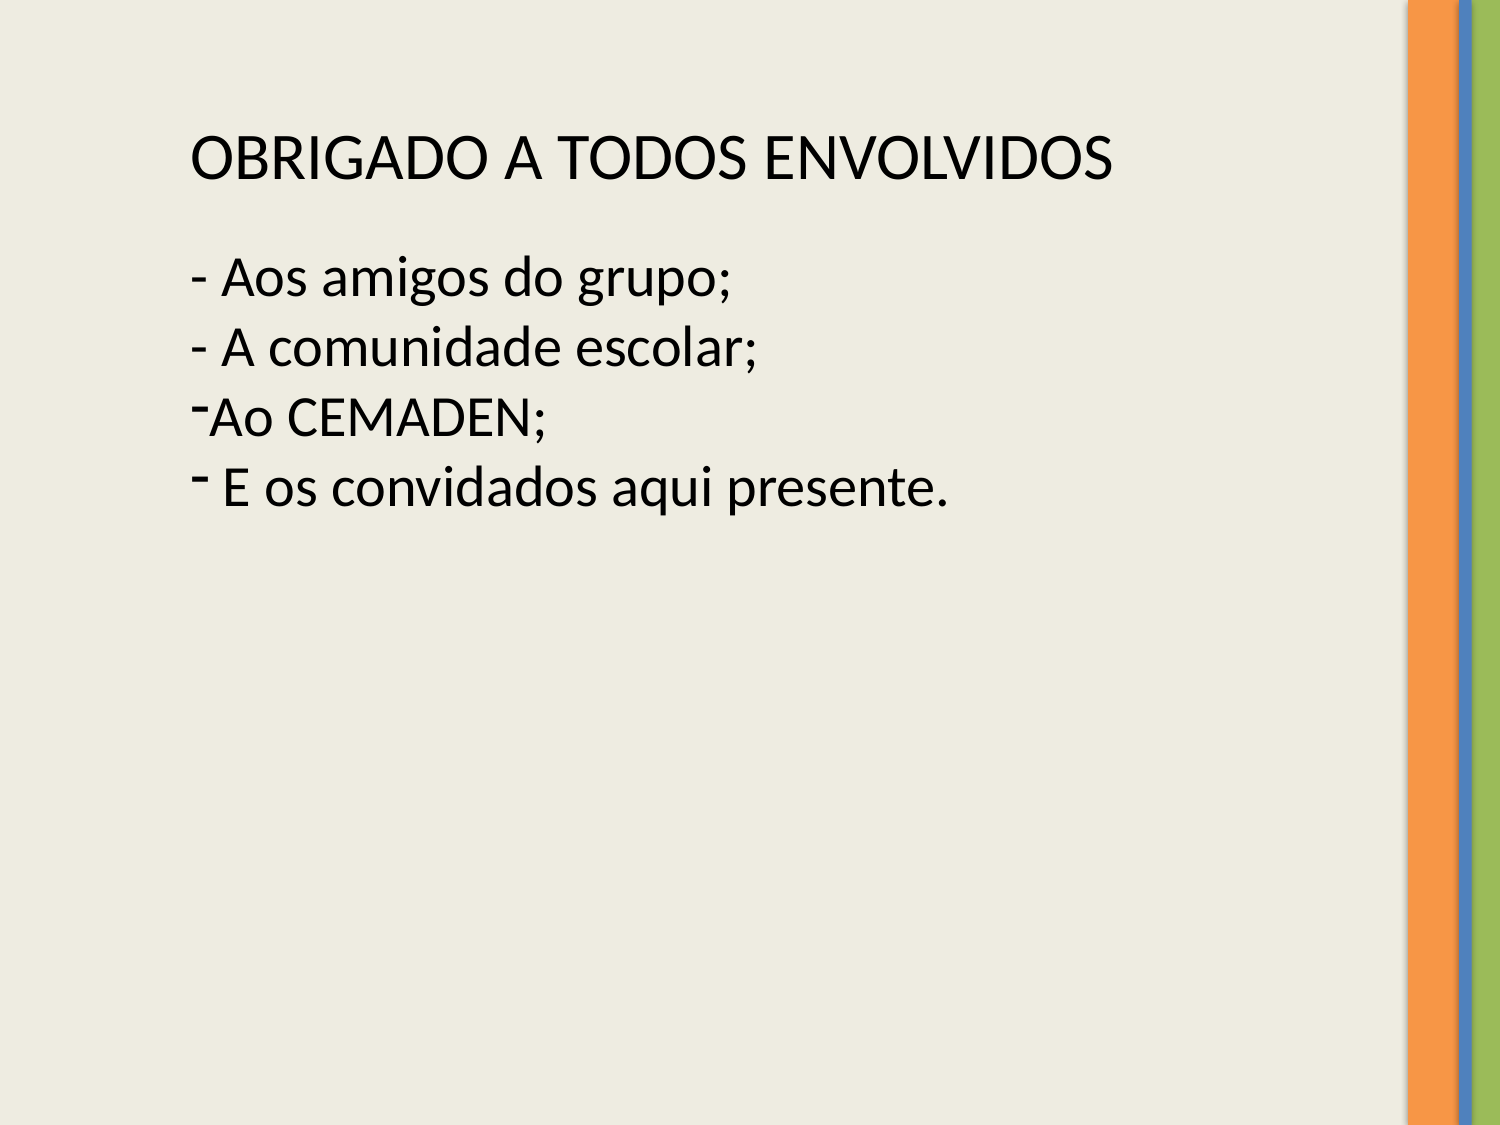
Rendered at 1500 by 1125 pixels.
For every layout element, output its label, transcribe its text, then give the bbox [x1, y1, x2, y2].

text_box OBRIGADO A TODOS ENVOLVIDOS - Aos amigos do grupo; - A comunidade escolar; Ao CEMADEN; E os convidados aqui presente. [175, 105, 1219, 526]
